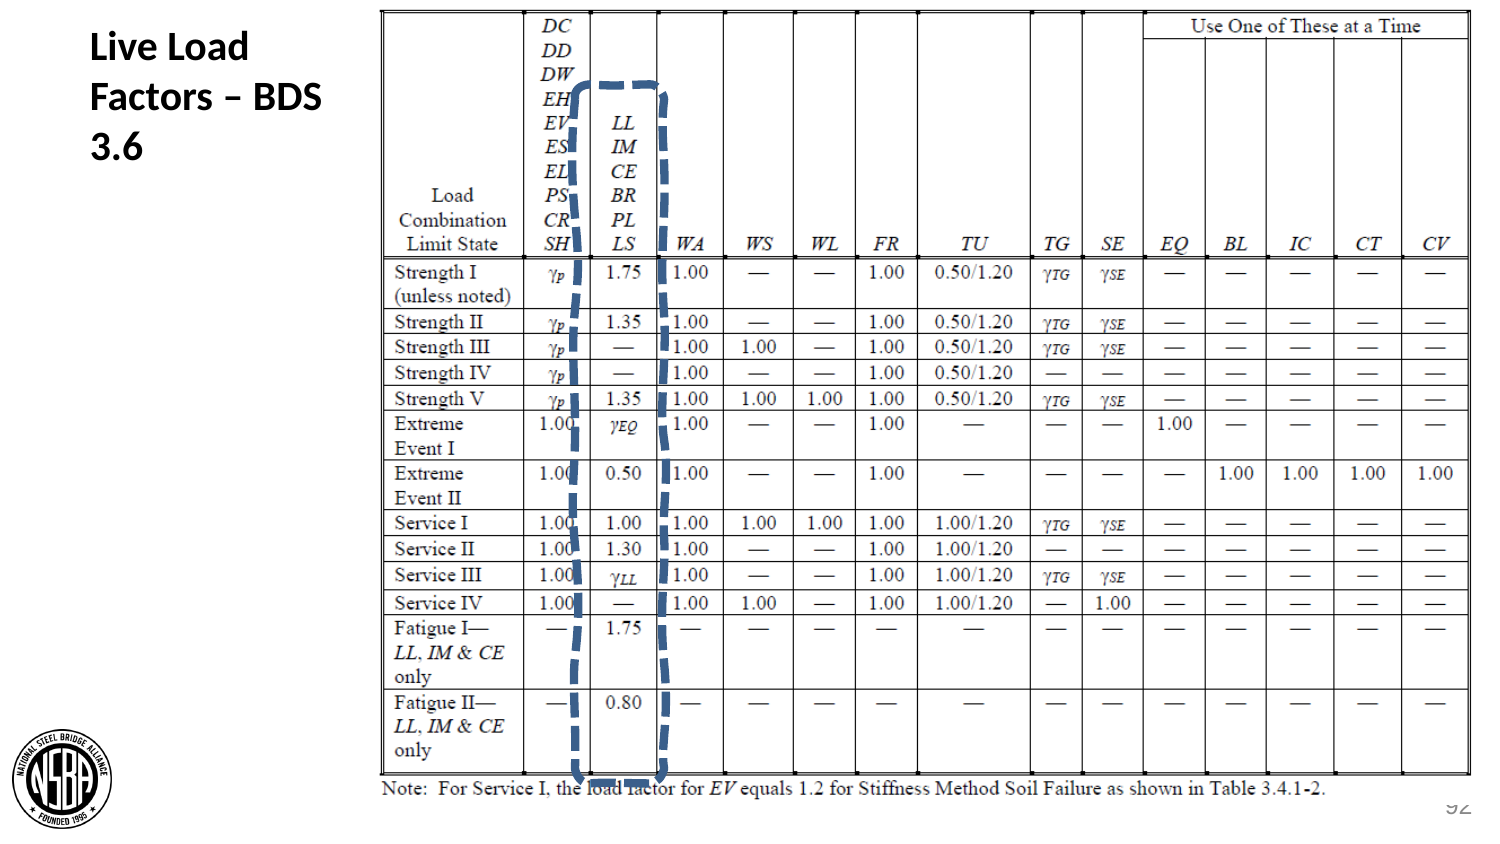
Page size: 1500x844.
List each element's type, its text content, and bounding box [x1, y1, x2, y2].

title Live Load Factors – BDS 3.6 [75, 33, 358, 177]
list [363, 2, 1488, 805]
picture [12, 729, 112, 829]
slide_number 92 [1137, 810, 1488, 828]
